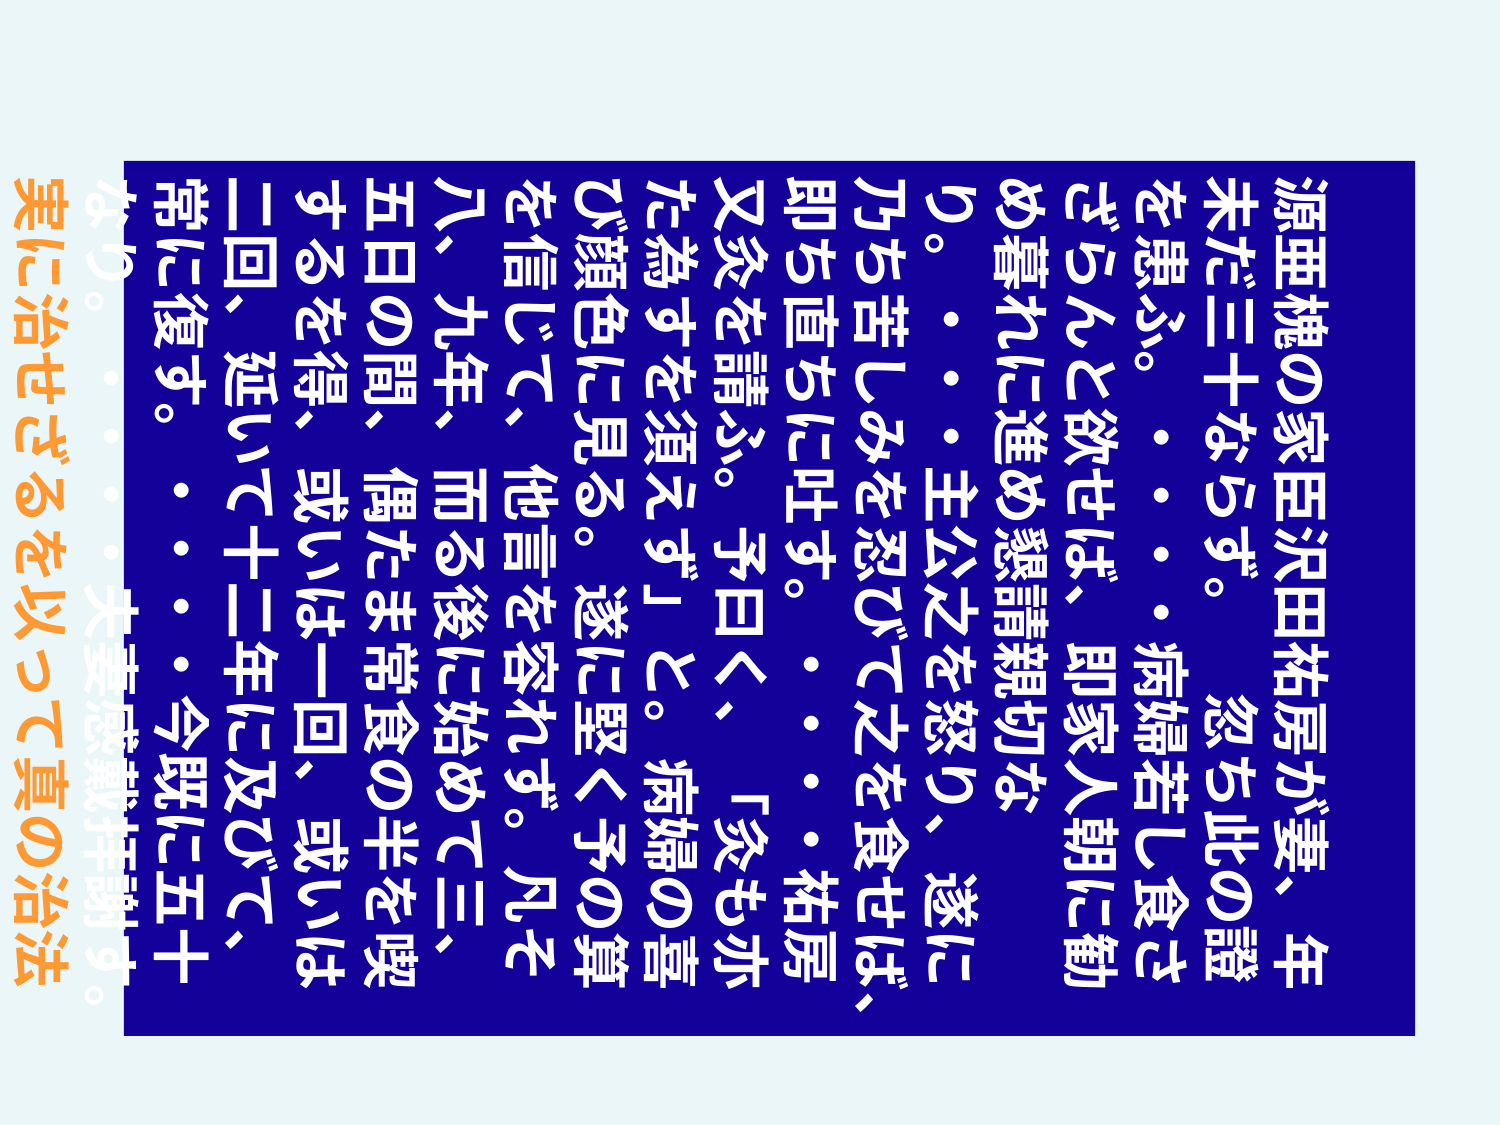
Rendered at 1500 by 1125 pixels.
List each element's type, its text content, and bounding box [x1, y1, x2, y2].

text_box 源亜槐の家臣沢田祐房が妻、年未だ三十ならず。 忽ち此の證を患ふ。・・・・病婦若し食さざらんと欲せば、即家人朝に勧め暮れに進め懇請親切なり。・・・主公之を怒り、遂に乃ち苦しみを忍びて之を食せば、即ち直ちに吐す。・・・・祐房又灸を請ふ。予曰く、「灸も亦た為すを須えず」と。病婦の喜び顔色に見る。遂に堅く予の算を信じて、他言を容れず。凡そ八、九年、而る後に始めて三、五日の間、偶たま常食の半を喫するを得、或いは一回、或いは二回、延いて十二年に及びて、常に復す。・・・・今既に五十なり。・・・・夫妻感戴拝謝す。実に治せざるを以って真の治法と為す・・・・。 [123, 160, 1416, 1036]
